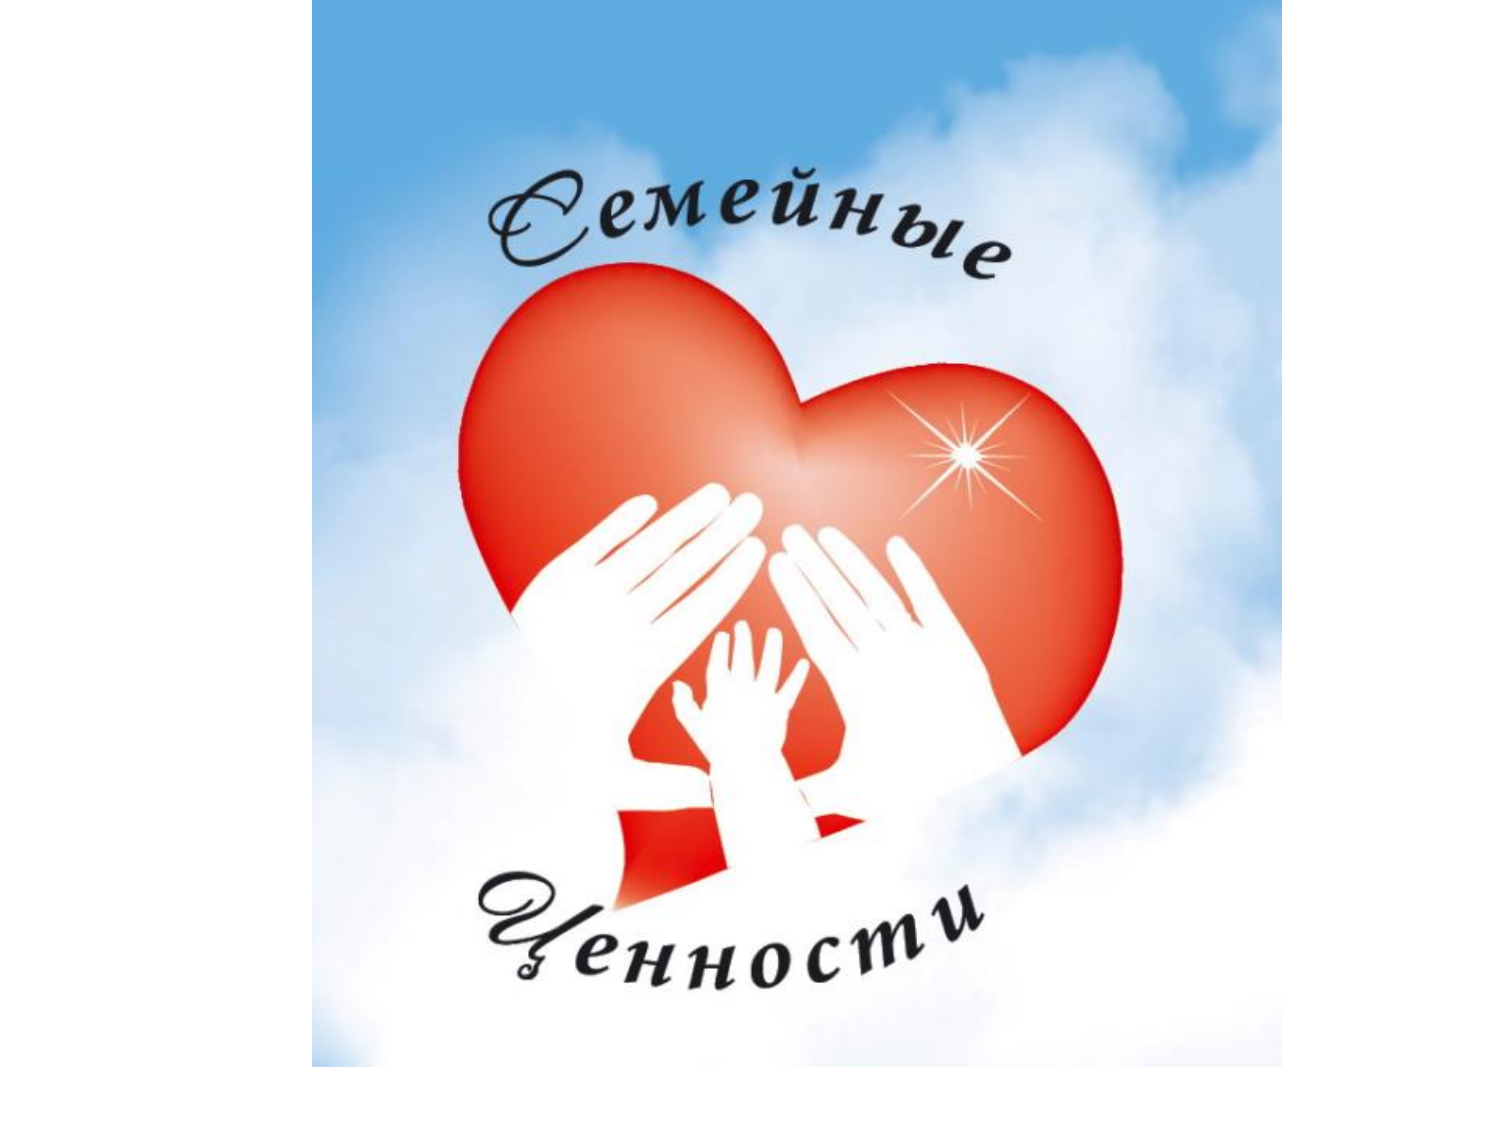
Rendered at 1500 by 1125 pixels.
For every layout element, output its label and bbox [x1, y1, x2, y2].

picture [312, 0, 1282, 1067]
